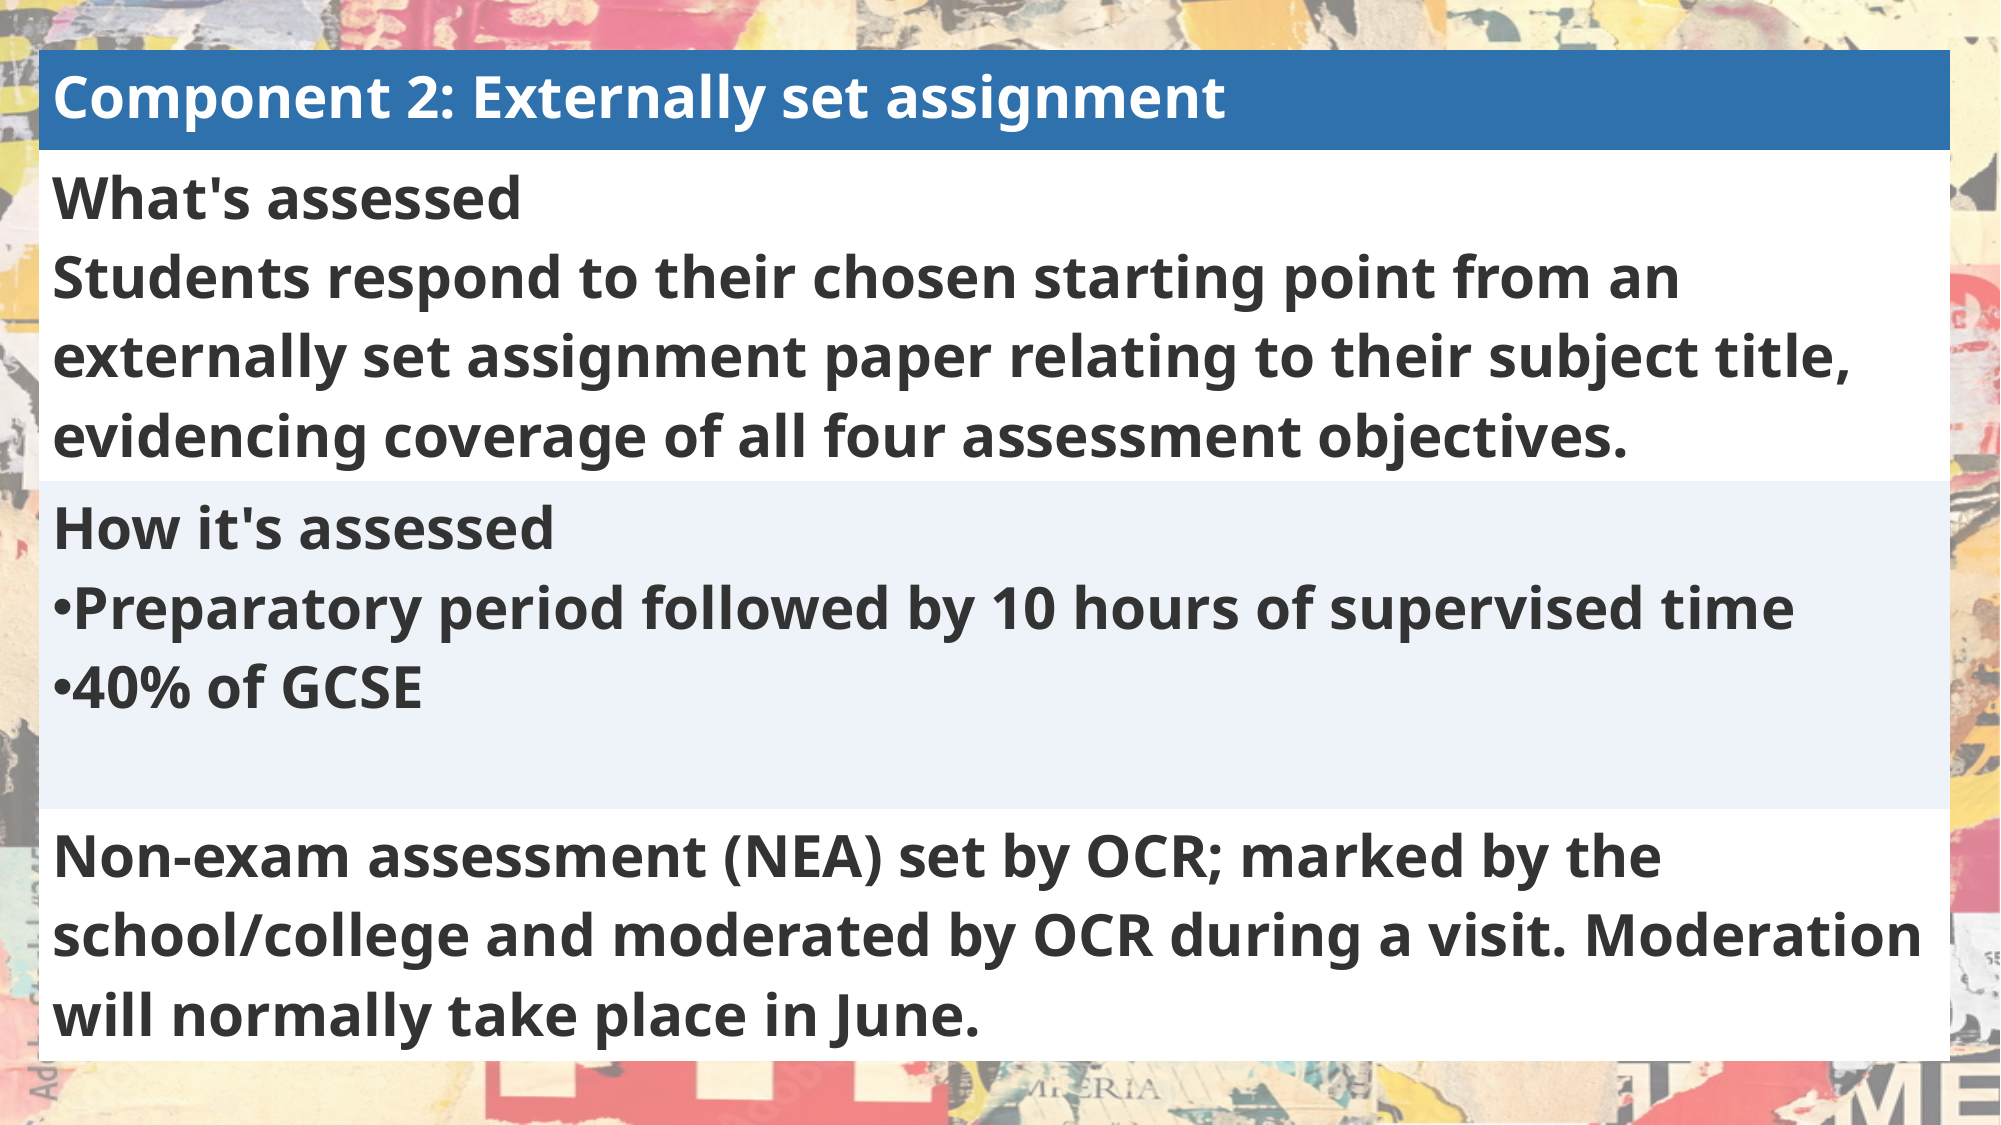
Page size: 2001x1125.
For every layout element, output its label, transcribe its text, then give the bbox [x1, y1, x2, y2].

table_cell What's assessed Students respond to their chosen starting point from an externally set assignment paper relating to their subject title, evidencing coverage of all four assessment objectives. [39, 150, 1950, 481]
table_header Component 2: Externally set assignment [39, 50, 1950, 150]
table_cell Non-exam assessment (NEA) set by OCR; marked by the school/college and moderated by OCR during a visit. Moderation will normally take place in June. [39, 809, 1950, 1061]
table_cell How it's assessed Preparatory period followed by 10 hours of supervised time 40% of GCSE [39, 481, 1950, 809]
